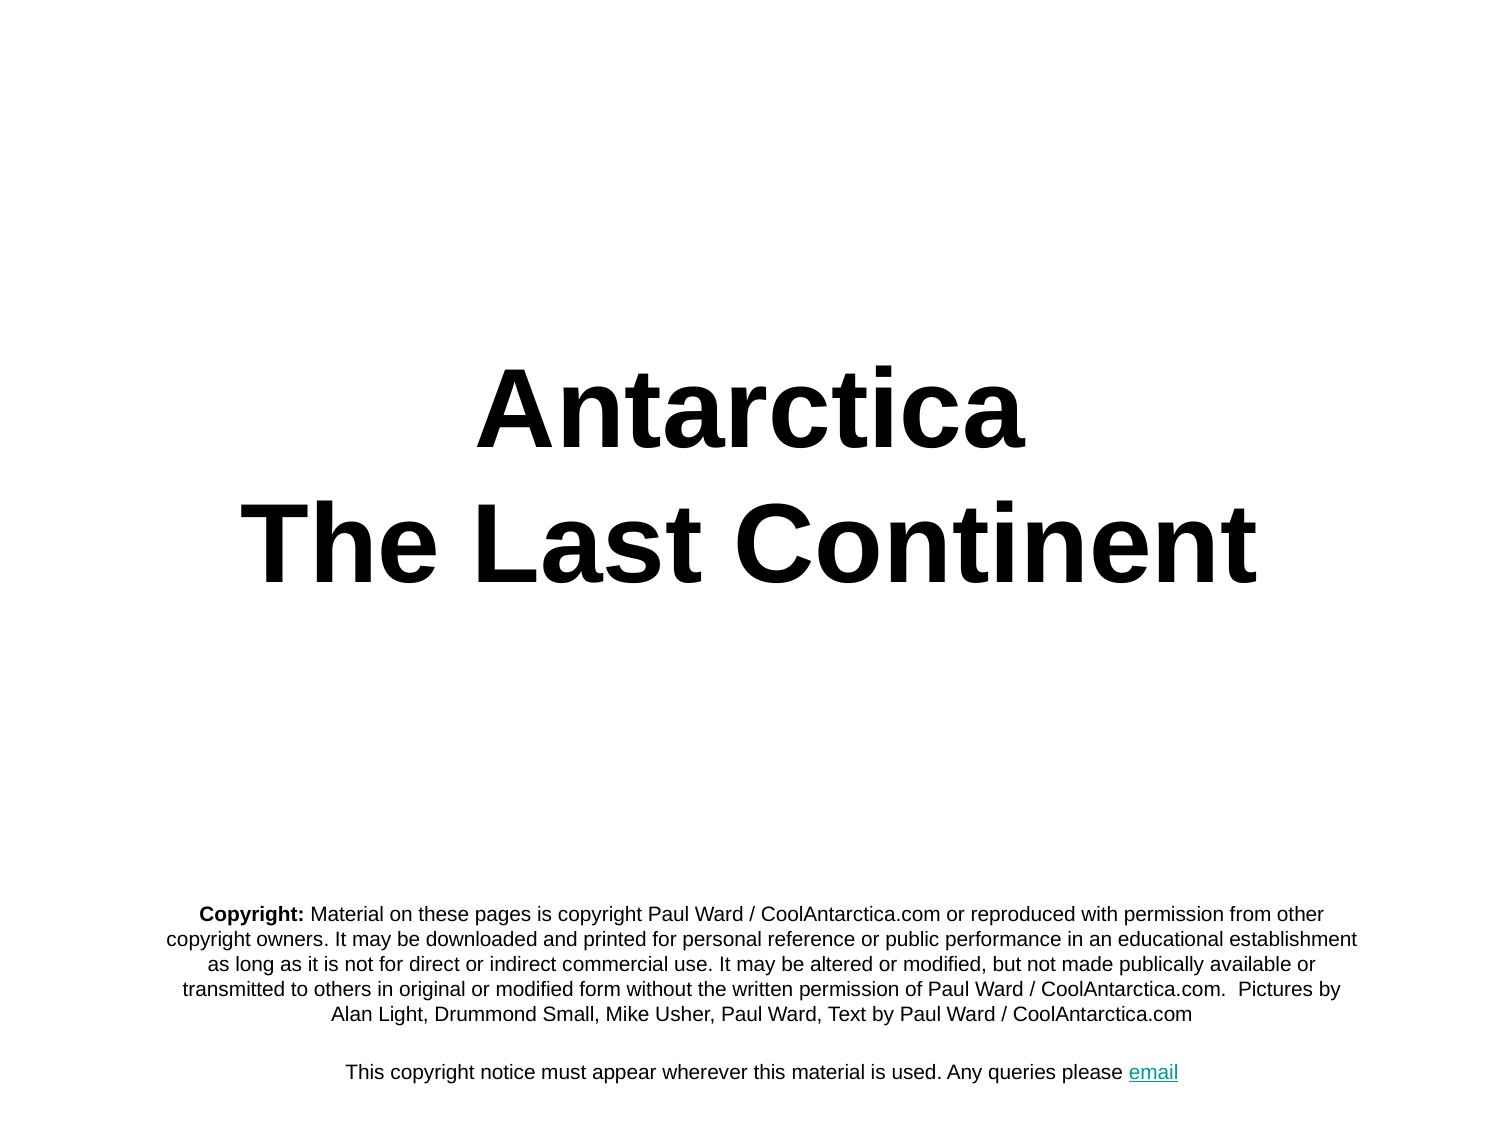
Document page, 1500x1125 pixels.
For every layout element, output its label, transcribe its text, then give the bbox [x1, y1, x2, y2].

subtitle Copyright: Material on these pages is copyright Paul Ward / CoolAntarctica.com or reproduced with permission from other copyright owners. It may be downloaded and printed for personal reference or public performance in an educational establishment as long as it is not for direct or indirect commercial use. It may be altered or modified, but not made publically available or transmitted to others in original or modified form without the written permission of Paul Ward / CoolAntarctica.com. Pictures by Alan Light, Drummond Small, Mike Usher, Paul Ward, Text by Paul Ward / CoolAntarctica.com This copyright notice must appear wherever this material is used. Any queries please email [147, 893, 1376, 1094]
title Antarctica The Last Continent [112, 349, 1388, 591]
